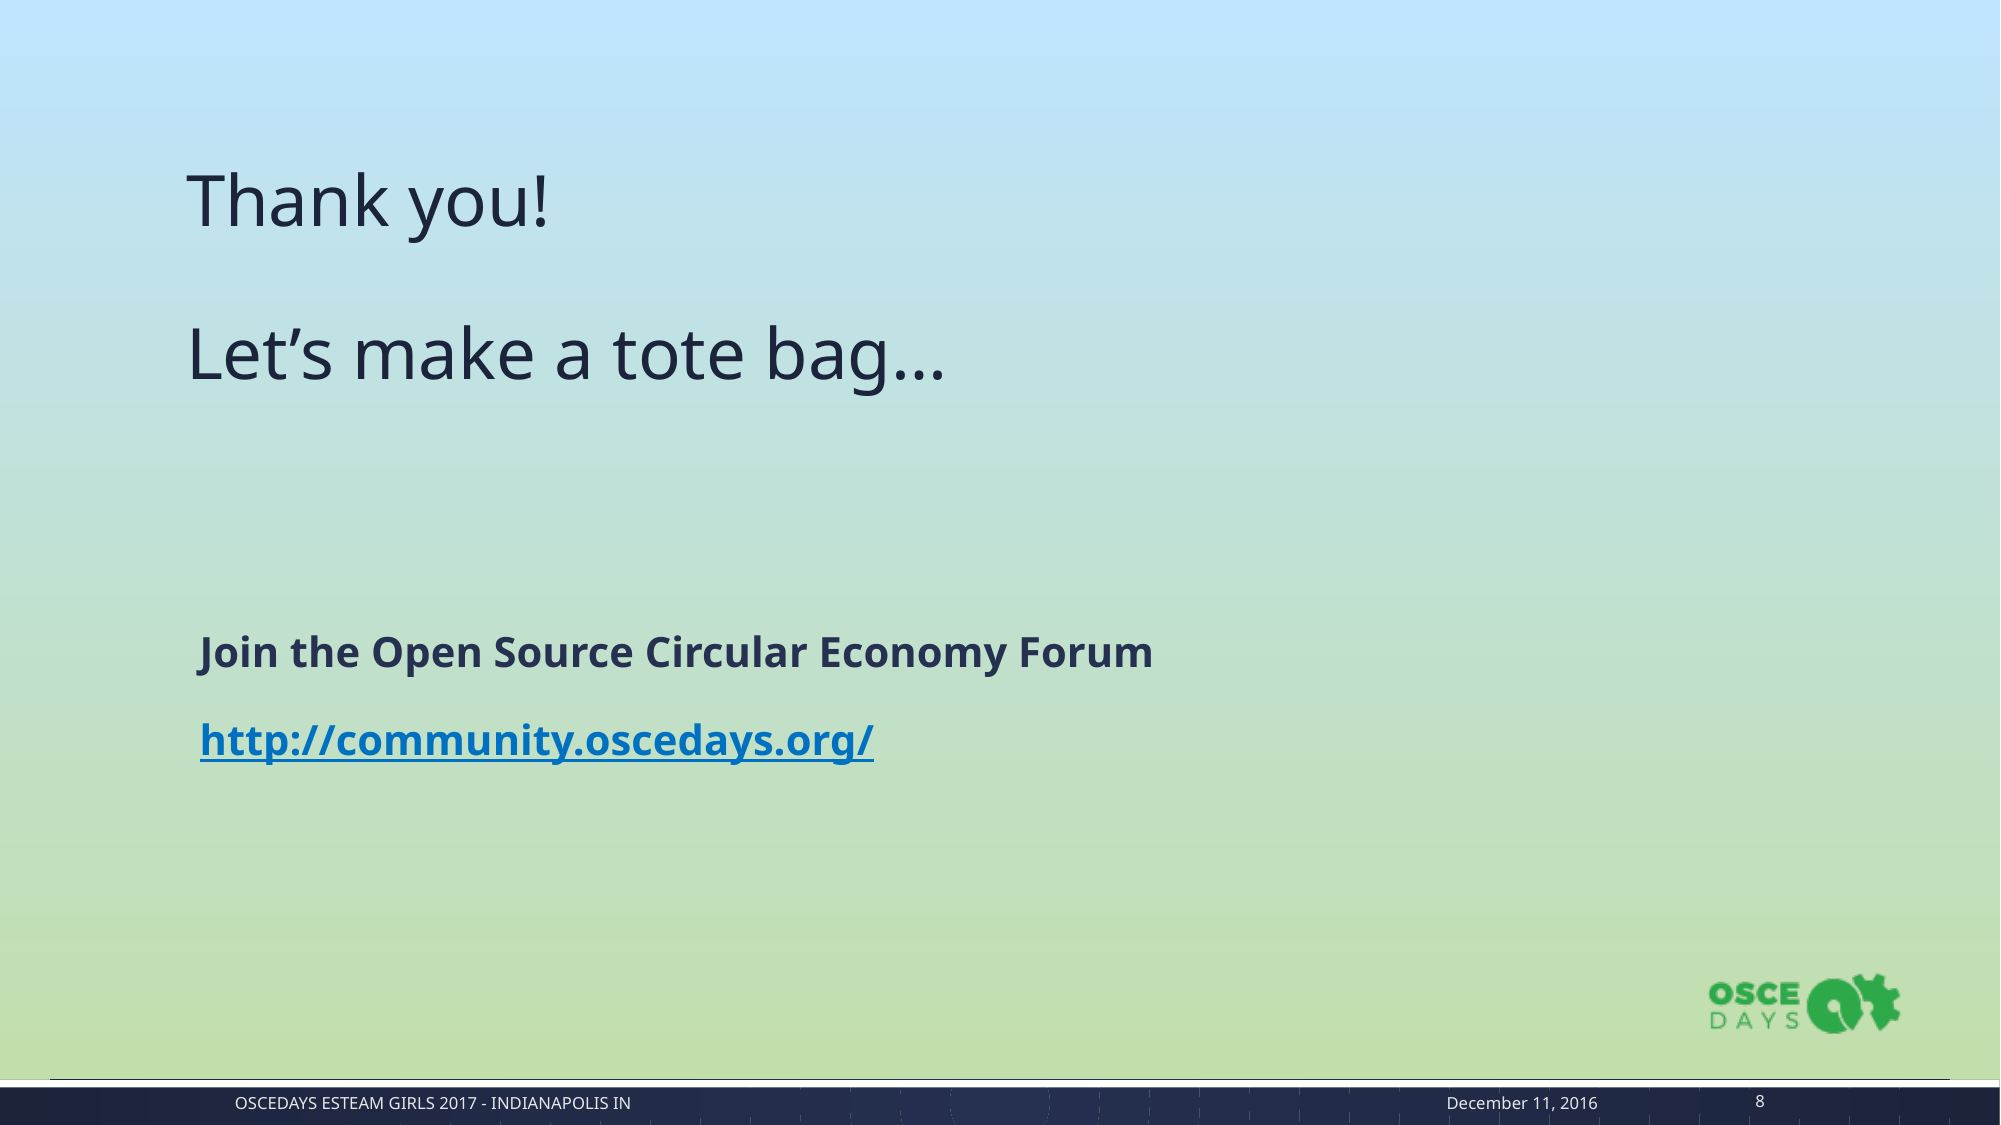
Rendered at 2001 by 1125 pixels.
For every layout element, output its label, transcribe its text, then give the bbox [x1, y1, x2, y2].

text_box [219, 311, 1780, 968]
slide_number 8 [1674, 1083, 1780, 1122]
title Thank you! Let’s make a tote bag… [171, 31, 1881, 531]
picture [1694, 968, 1916, 1040]
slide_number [1394, 1083, 1614, 1122]
footer OSCEdays eSTEAM girls 2017 - Indianapolis IN [219, 1083, 1394, 1122]
text_box Join the Open Source Circular Economy Forum http://community.oscedays.org/ [177, 624, 1738, 1015]
